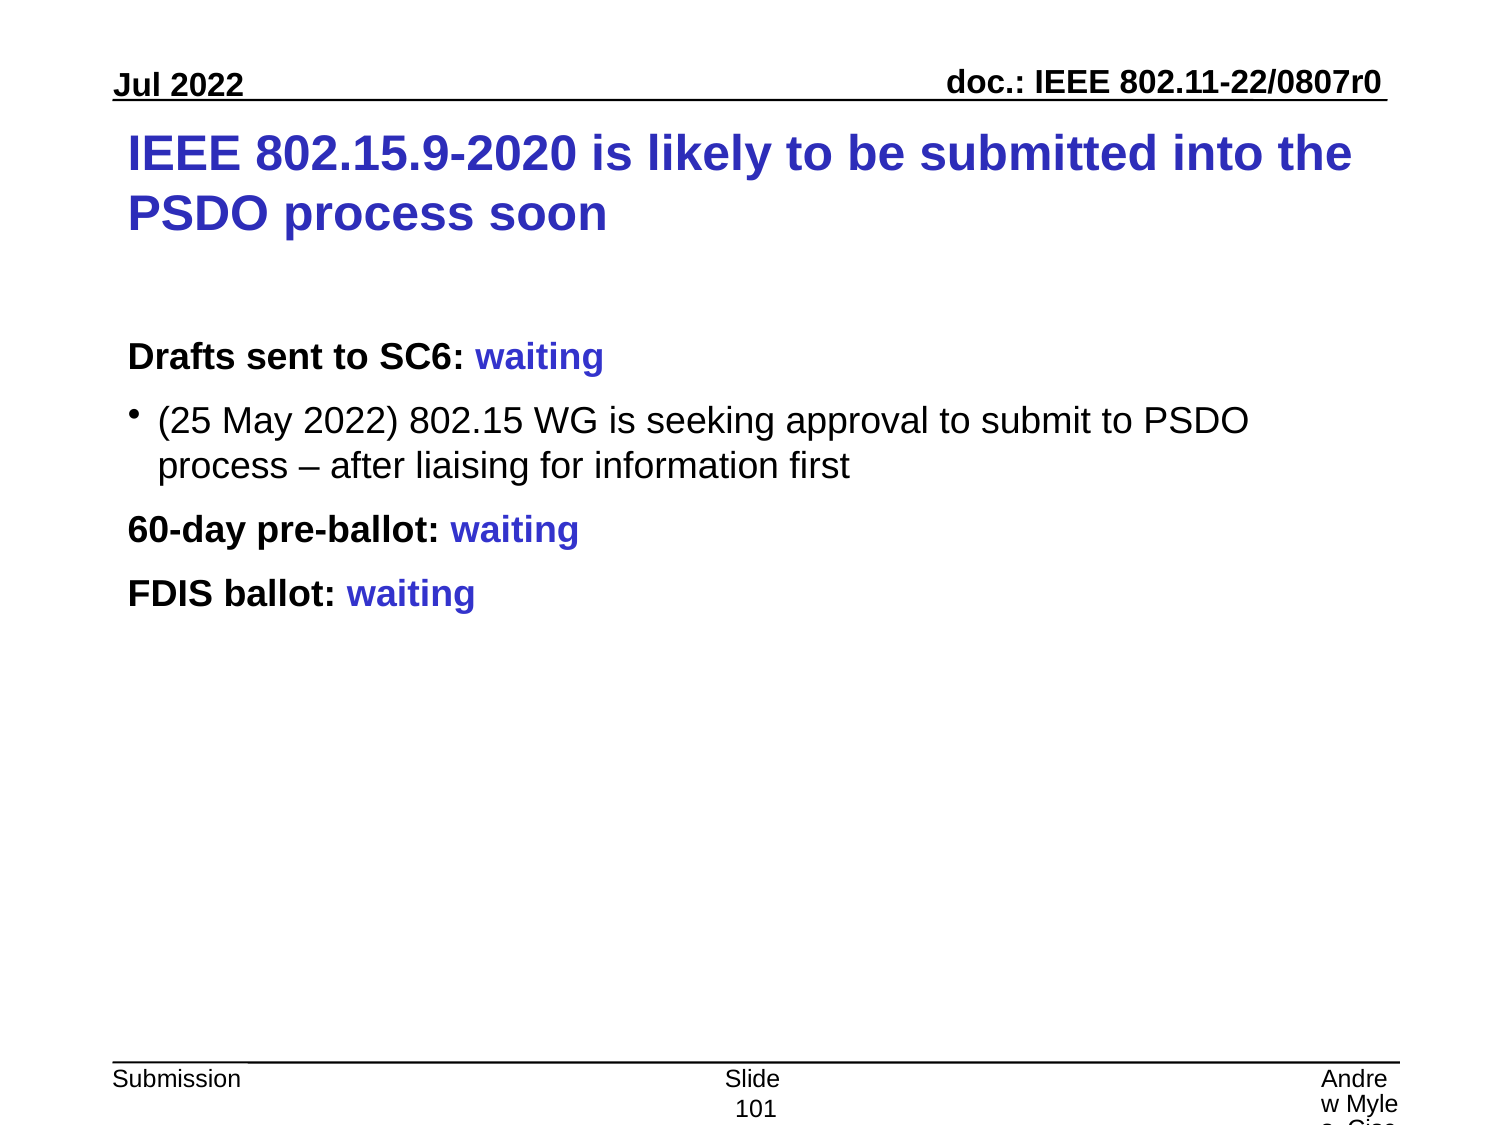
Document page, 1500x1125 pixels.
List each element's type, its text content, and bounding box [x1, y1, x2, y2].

title IEEE 802.15.9-2020 is likely to be submitted into the PSDO process soon [112, 112, 1388, 288]
footer Andrew Myles, Cisco [1320, 1061, 1402, 1093]
slide_number Slide 101 [709, 1061, 803, 1093]
list Drafts sent to SC6: waiting (25 May 2022) 802.15 WG is seeking approval to submit to PSDO process – after liaising for information first 60-day pre-ballot: waiting FDIS ballot: waiting [112, 324, 1388, 1000]
